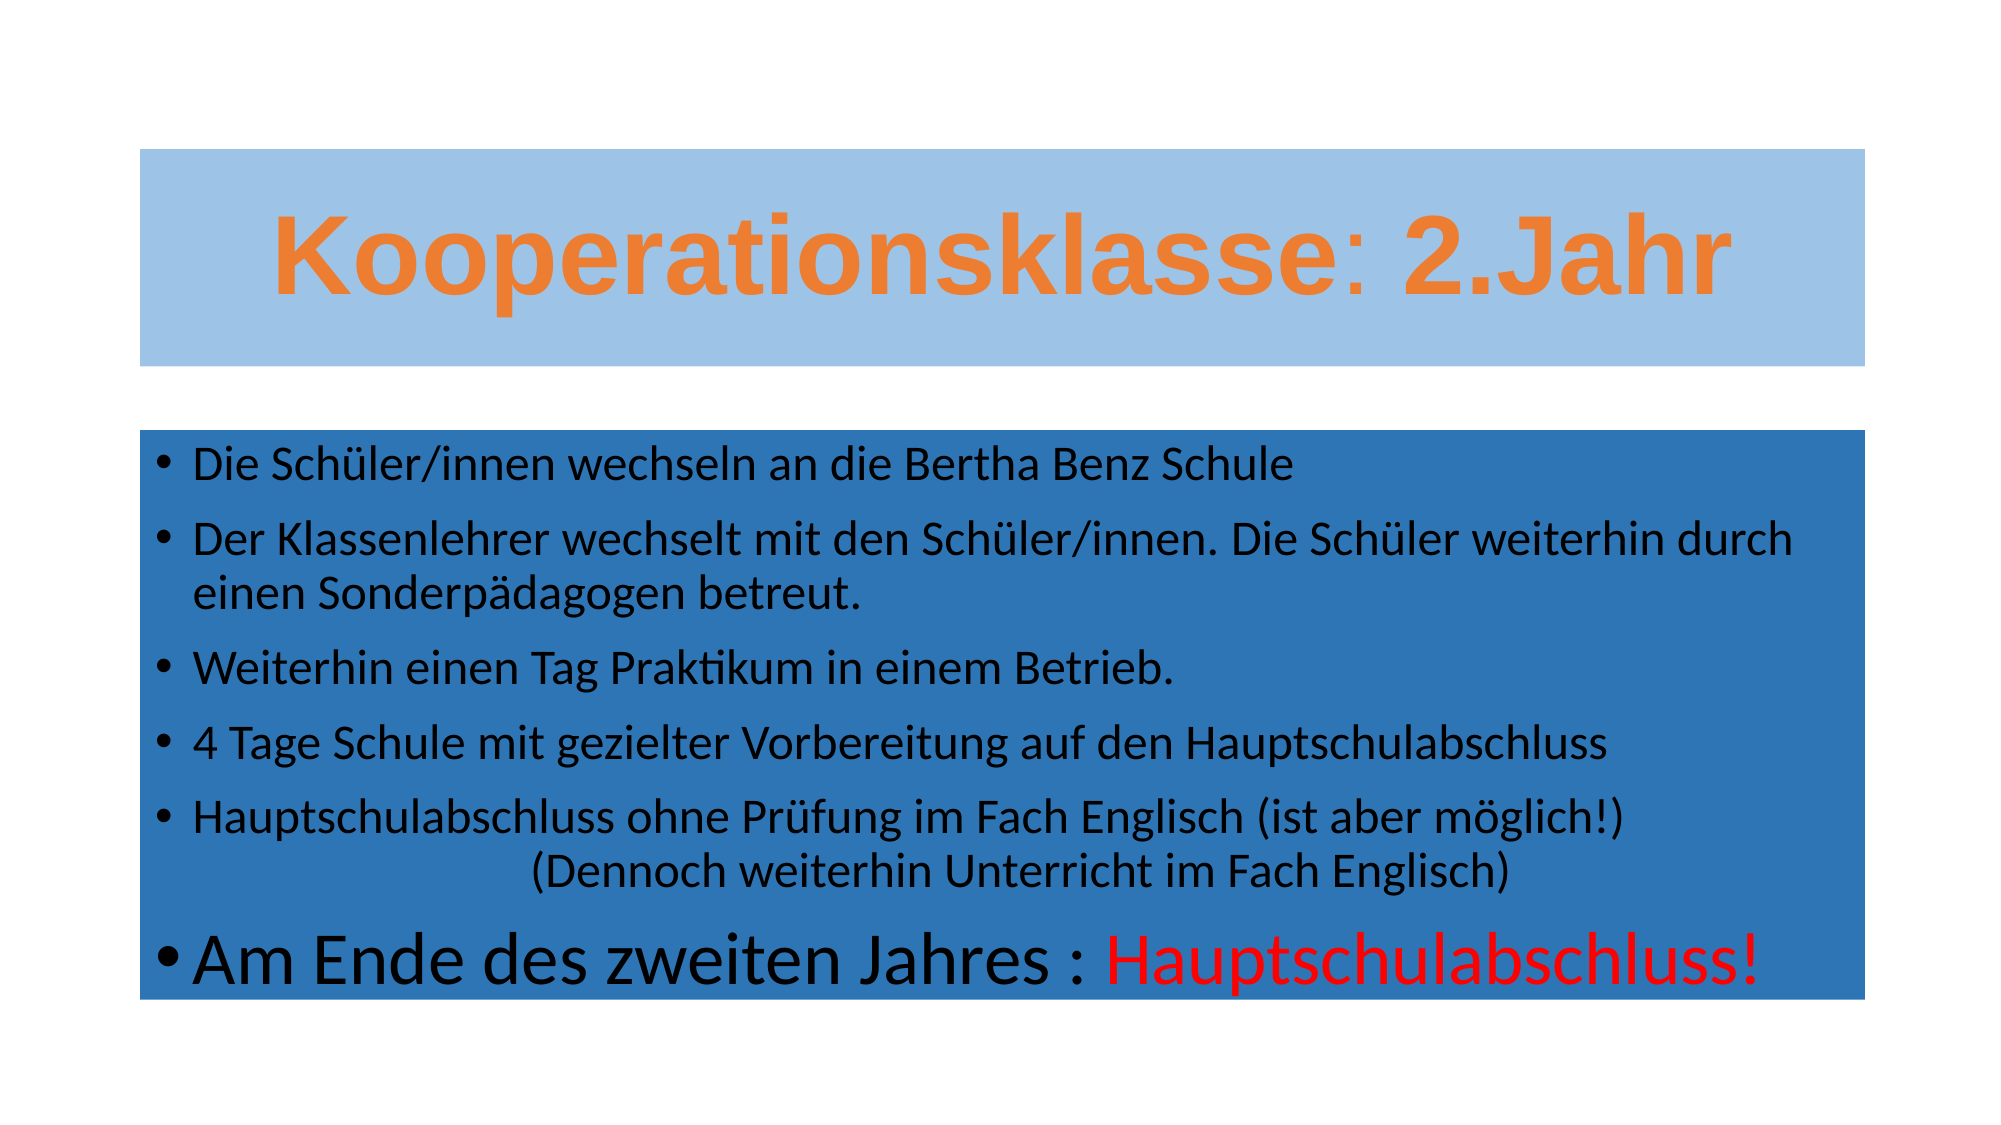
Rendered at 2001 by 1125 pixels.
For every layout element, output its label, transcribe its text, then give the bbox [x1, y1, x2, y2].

title Kooperationsklasse: 2.Jahr [140, 149, 1865, 367]
list Die Schüler/innen wechseln an die Bertha Benz Schule Der Klassenlehrer wechselt mit den Schüler/innen. Die Schüler weiterhin durch einen Sonderpädagogen betreut. Weiterhin einen Tag Praktikum in einem Betrieb. 4 Tage Schule mit gezielter Vorbereitung auf den Hauptschulabschluss Hauptschulabschluss ohne Prüfung im Fach Englisch (ist aber möglich!) (Dennoch weiterhin Unterricht im Fach Englisch) Am Ende des zweiten Jahres : Hauptschulabschluss! [140, 430, 1865, 1000]
